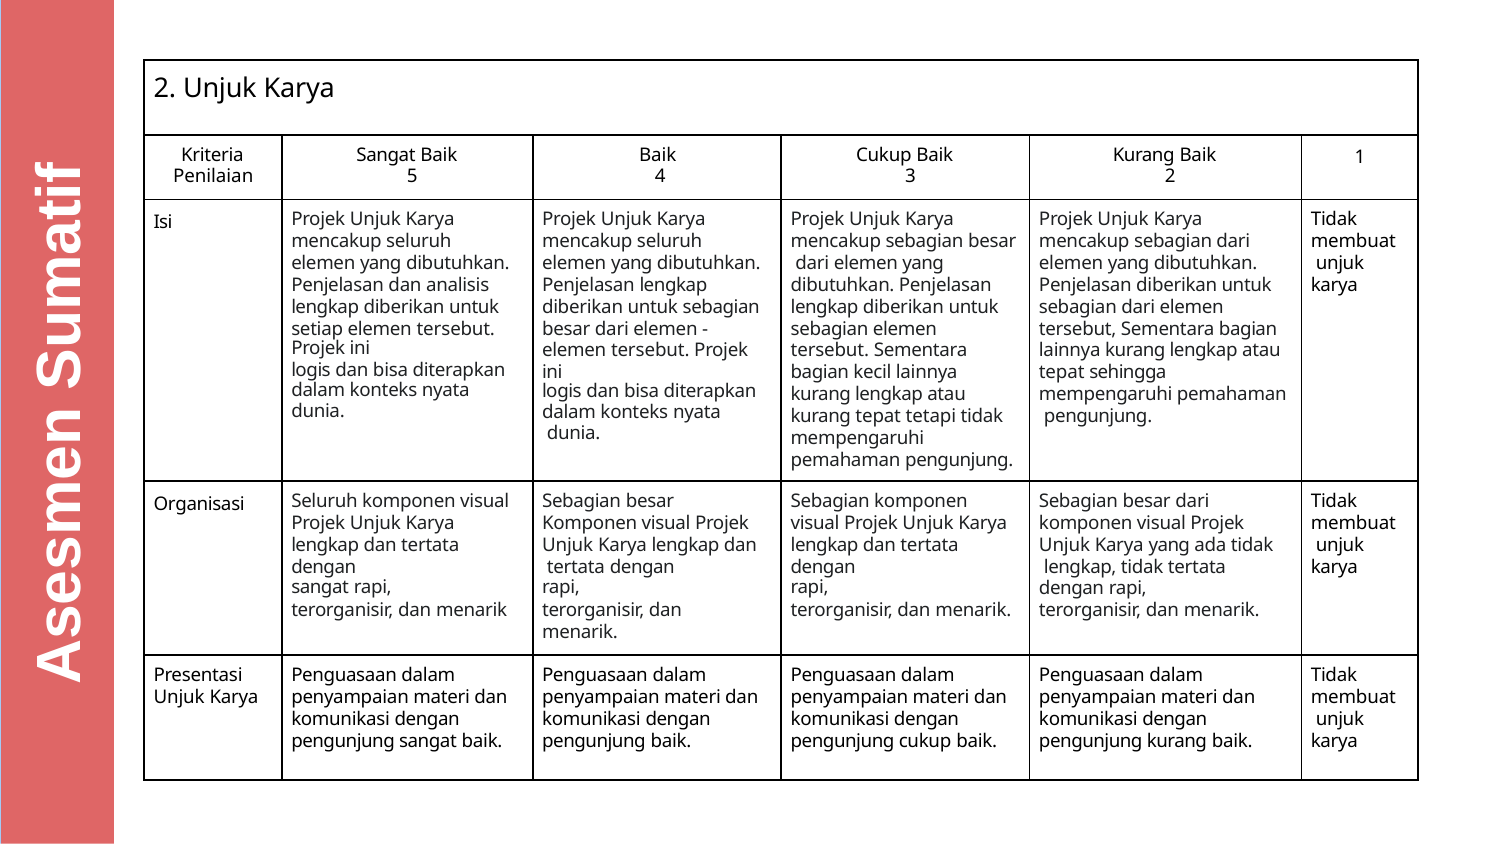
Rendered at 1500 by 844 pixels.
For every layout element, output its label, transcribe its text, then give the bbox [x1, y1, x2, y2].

table_cell Sangat Baik 5 [283, 136, 532, 199]
table_cell Baik 4 [534, 136, 780, 199]
table_cell Tidak membuat unjuk karya [1302, 200, 1417, 480]
table_cell Organisasi [145, 482, 281, 654]
table_cell Tidak membuat unjuk karya [1302, 656, 1417, 779]
table_cell Sebagian besar Komponen visual Projek Unjuk Karya lengkap dan tertata dengan rapi, terorganisir, dan menarik. [534, 482, 780, 654]
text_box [0, 0, 115, 844]
table_cell Kriteria Penilaian [145, 136, 281, 199]
table_cell Projek Unjuk Karya mencakup seluruh elemen yang dibutuhkan. Penjelasan lengkap diberikan untuk sebagian besar dari elemen - elemen tersebut. Projek ini logis dan bisa diterapkan dalam konteks nyata dunia. [534, 200, 780, 480]
table_cell Projek Unjuk Karya mencakup sebagian besar dari elemen yang dibutuhkan. Penjelasan lengkap diberikan untuk sebagian elemen tersebut. Sementara bagian kecil lainnya kurang lengkap atau kurang tepat tetapi tidak mempengaruhi pemahaman pengunjung. [782, 200, 1029, 480]
table_cell Cukup Baik 3 [782, 136, 1029, 199]
table_cell Penguasaan dalam penyampaian materi dan komunikasi dengan pengunjung baik. [534, 656, 780, 779]
table_cell Penguasaan dalam penyampaian materi dan komunikasi dengan pengunjung kurang baik. [1030, 656, 1301, 779]
table_header 2. Unjuk Karya [145, 61, 1417, 134]
table_cell Kurang Baik 2 [1030, 136, 1301, 199]
table_cell Sebagian komponen visual Projek Unjuk Karya lengkap dan tertata dengan rapi, terorganisir, dan menarik. [782, 482, 1029, 654]
table_cell Projek Unjuk Karya mencakup seluruh elemen yang dibutuhkan. Penjelasan dan analisis lengkap diberikan untuk setiap elemen tersebut. Projek ini logis dan bisa diterapkan dalam konteks nyata dunia. [283, 200, 532, 480]
table_cell Seluruh komponen visual Projek Unjuk Karya lengkap dan tertata dengan sangat rapi, terorganisir, dan menarik [283, 482, 532, 654]
table_cell Isi [145, 200, 281, 480]
table_cell Presentasi Unjuk Karya [145, 656, 281, 779]
table_cell Projek Unjuk Karya mencakup sebagian dari elemen yang dibutuhkan. Penjelasan diberikan untuk sebagian dari elemen tersebut, Sementara bagian lainnya kurang lengkap atau tepat sehingga mempengaruhi pemahaman pengunjung. [1030, 200, 1301, 480]
table_cell Tidak membuat unjuk karya [1302, 482, 1417, 654]
table_cell 1 [1302, 136, 1417, 199]
table_cell Sebagian besar dari komponen visual Projek Unjuk Karya yang ada tidak lengkap, tidak tertata dengan rapi, terorganisir, dan menarik. [1030, 482, 1301, 654]
table_cell Penguasaan dalam penyampaian materi dan komunikasi dengan pengunjung sangat baik. [283, 656, 532, 779]
table_cell Penguasaan dalam penyampaian materi dan komunikasi dengan pengunjung cukup baik. [782, 656, 1029, 779]
